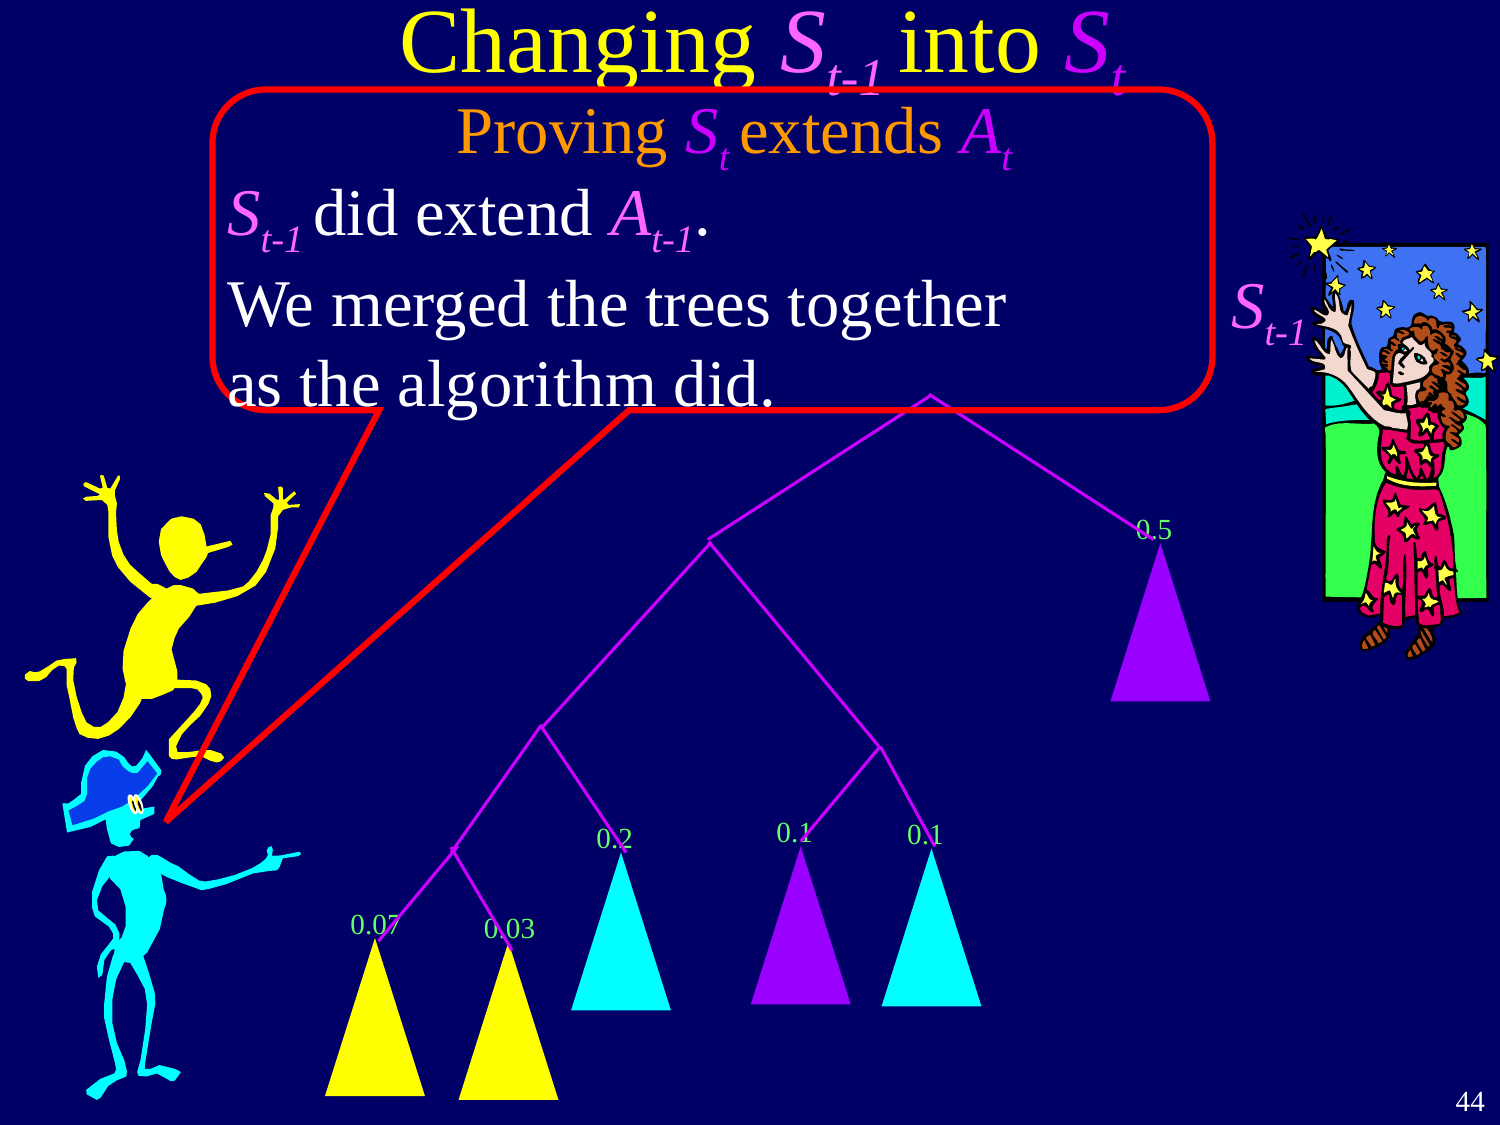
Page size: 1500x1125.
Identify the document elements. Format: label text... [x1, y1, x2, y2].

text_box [378, 846, 513, 951]
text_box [451, 725, 542, 853]
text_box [62, 769, 301, 1101]
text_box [24, 474, 301, 763]
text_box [1287, 212, 1500, 661]
text_box St-1 did extend At-1. We merged the trees together as the algorithm did. [212, 417, 702, 428]
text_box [324, 807, 982, 1101]
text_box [540, 541, 703, 730]
text_box St-1 did extend At-1. We merged the trees together as the algorithm did. [1158, 161, 1263, 428]
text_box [1110, 502, 1211, 702]
title Changing St-1 into St [125, 0, 1400, 138]
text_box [707, 418, 923, 540]
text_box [800, 746, 936, 847]
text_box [708, 548, 880, 747]
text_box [928, 418, 1154, 540]
text_box St-1 [1263, 254, 1282, 361]
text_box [212, 78, 1213, 411]
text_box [545, 737, 627, 853]
